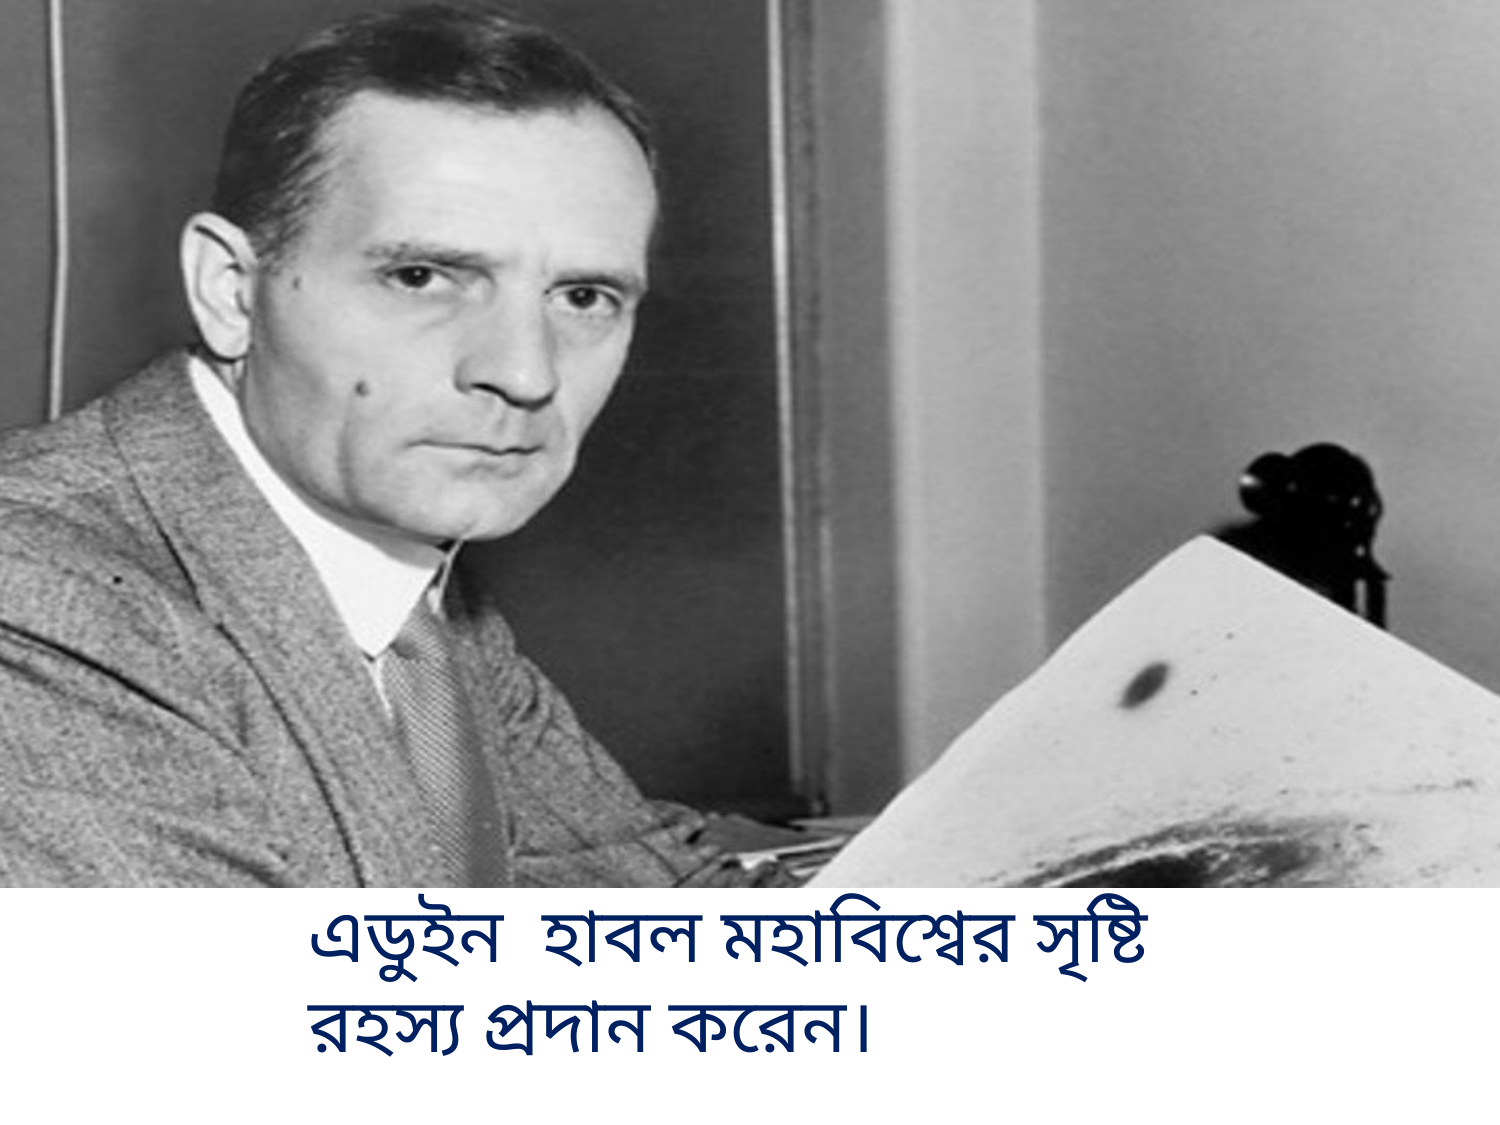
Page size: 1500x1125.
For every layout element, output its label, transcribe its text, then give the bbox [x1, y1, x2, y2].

list এডুইন হাবল মহাবিশ্বের সৃষ্টি রহস্য প্রদান করেন। [294, 895, 1194, 1013]
picture [0, 0, 1500, 888]
